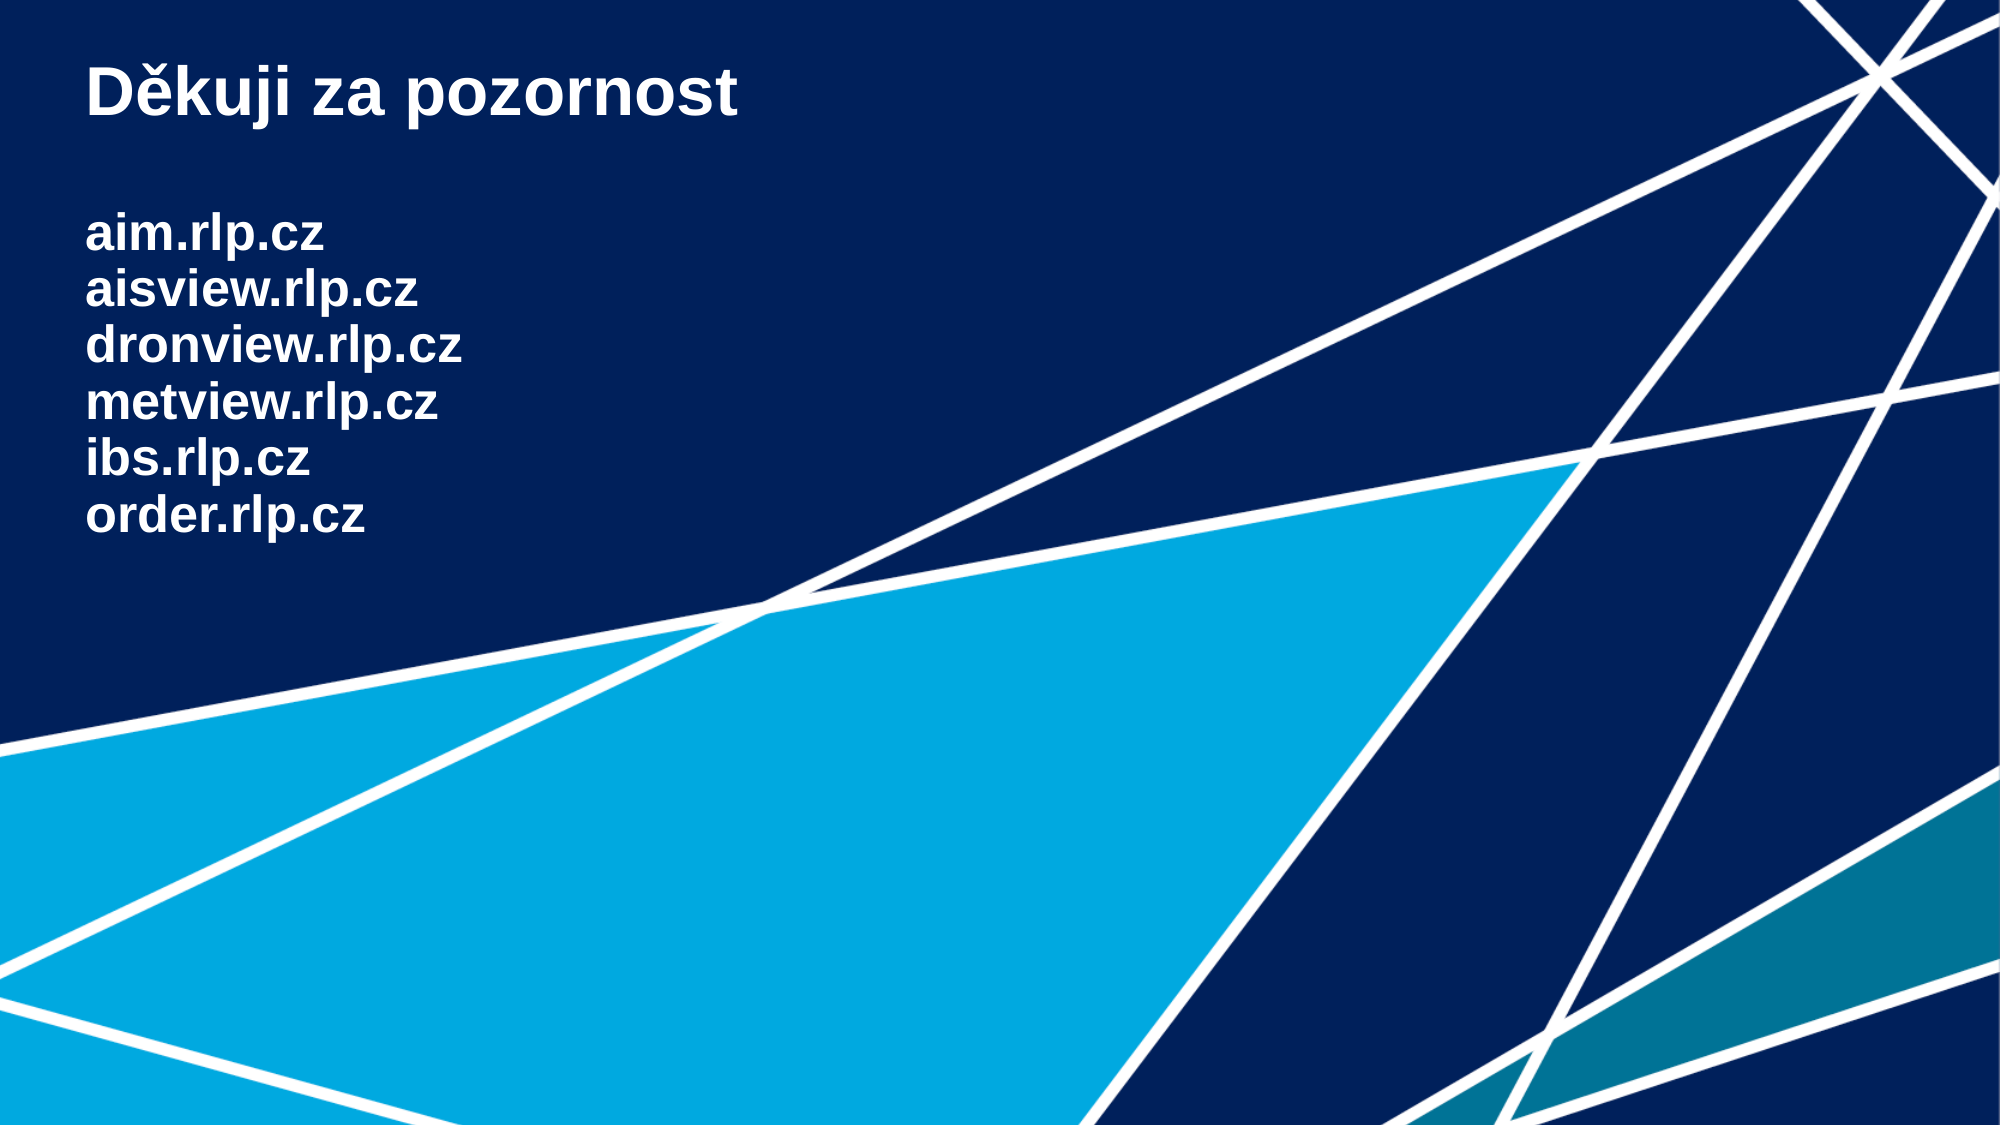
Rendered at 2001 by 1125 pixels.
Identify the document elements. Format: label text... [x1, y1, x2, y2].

picture [0, 0, 2000, 1125]
picture [0, 712, 558, 979]
title Děkuji za pozornost aim.rlp.cz aisview.rlp.cz dronview.rlp.cz metview.rlp.cz ibs.rlp.cz order.rlp.cz [70, 48, 1571, 712]
picture [0, 998, 457, 1125]
